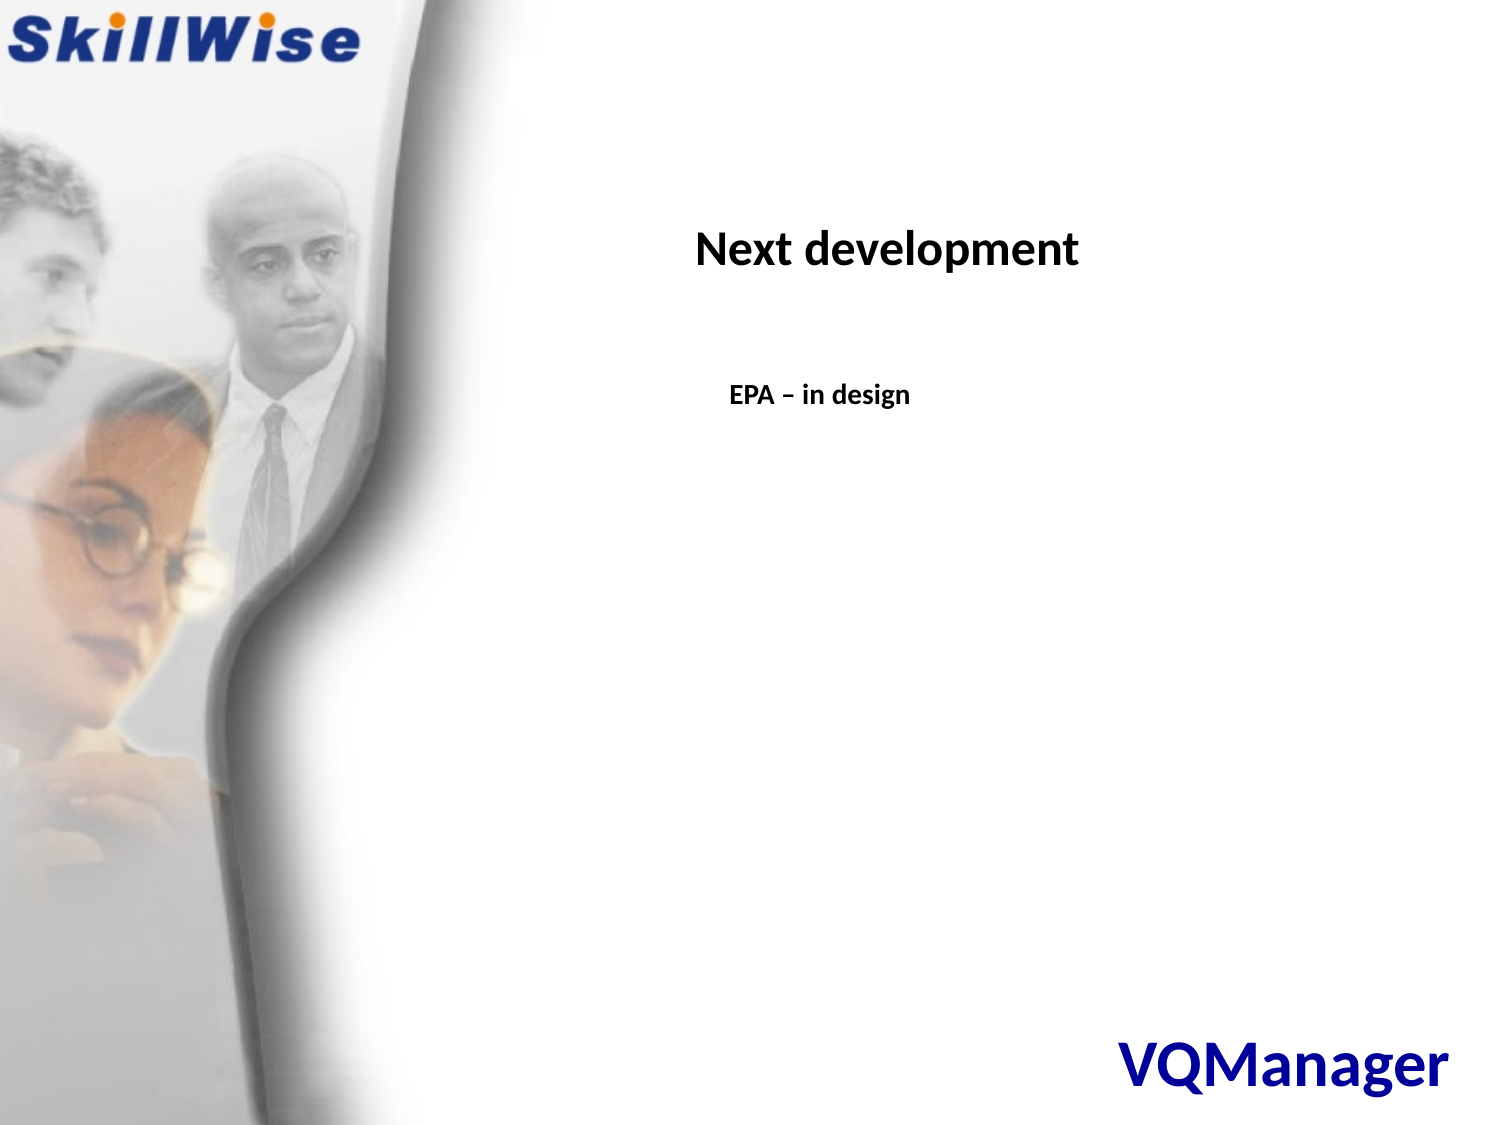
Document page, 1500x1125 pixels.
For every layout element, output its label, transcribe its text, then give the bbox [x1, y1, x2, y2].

text_box Next development [426, 208, 1348, 388]
picture [0, 0, 1500, 1125]
text_box EPA – in design [714, 367, 1500, 418]
title VQManager [474, 978, 1500, 1125]
